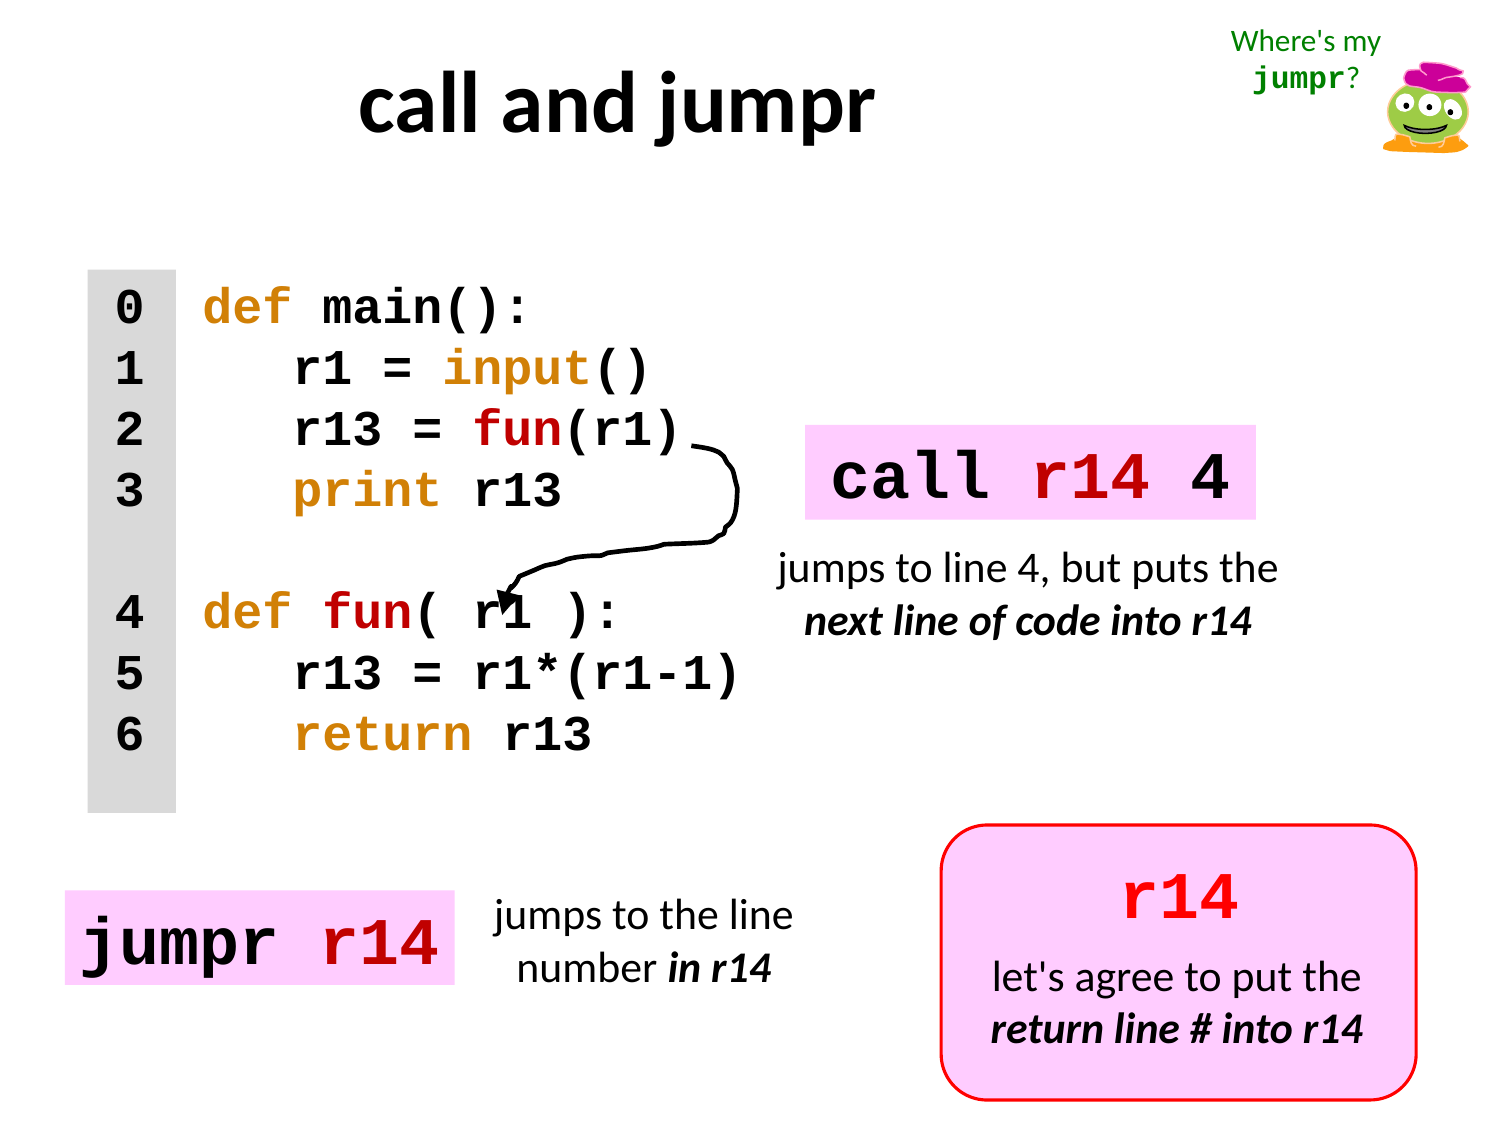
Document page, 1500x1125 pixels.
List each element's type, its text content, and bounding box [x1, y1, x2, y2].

text_box [941, 825, 1417, 1101]
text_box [1383, 61, 1472, 153]
text_box call and jumpr [87, 37, 1148, 158]
text_box def main(): r1 = input() r13 = fun(r1) print r13 def fun( r1 ): r13 = r1*(r1-1) return r13 [187, 287, 1063, 765]
text_box jumps to the line number in r14 [439, 878, 849, 999]
text_box [496, 445, 738, 616]
text_box [87, 269, 176, 813]
text_box jumps to line 4, but puts the next line of code into r14 [1063, 531, 1300, 652]
text_box Where's my jumpr? [1199, 12, 1413, 103]
text_box jumpr r14 [64, 890, 439, 985]
text_box 0 1 2 3 4 5 6 [99, 287, 163, 765]
text_box call r14 4 [1063, 424, 1256, 520]
text_box let's agree to put the return line # into r14 [972, 940, 1382, 1060]
text_box r14 [1104, 844, 1255, 939]
